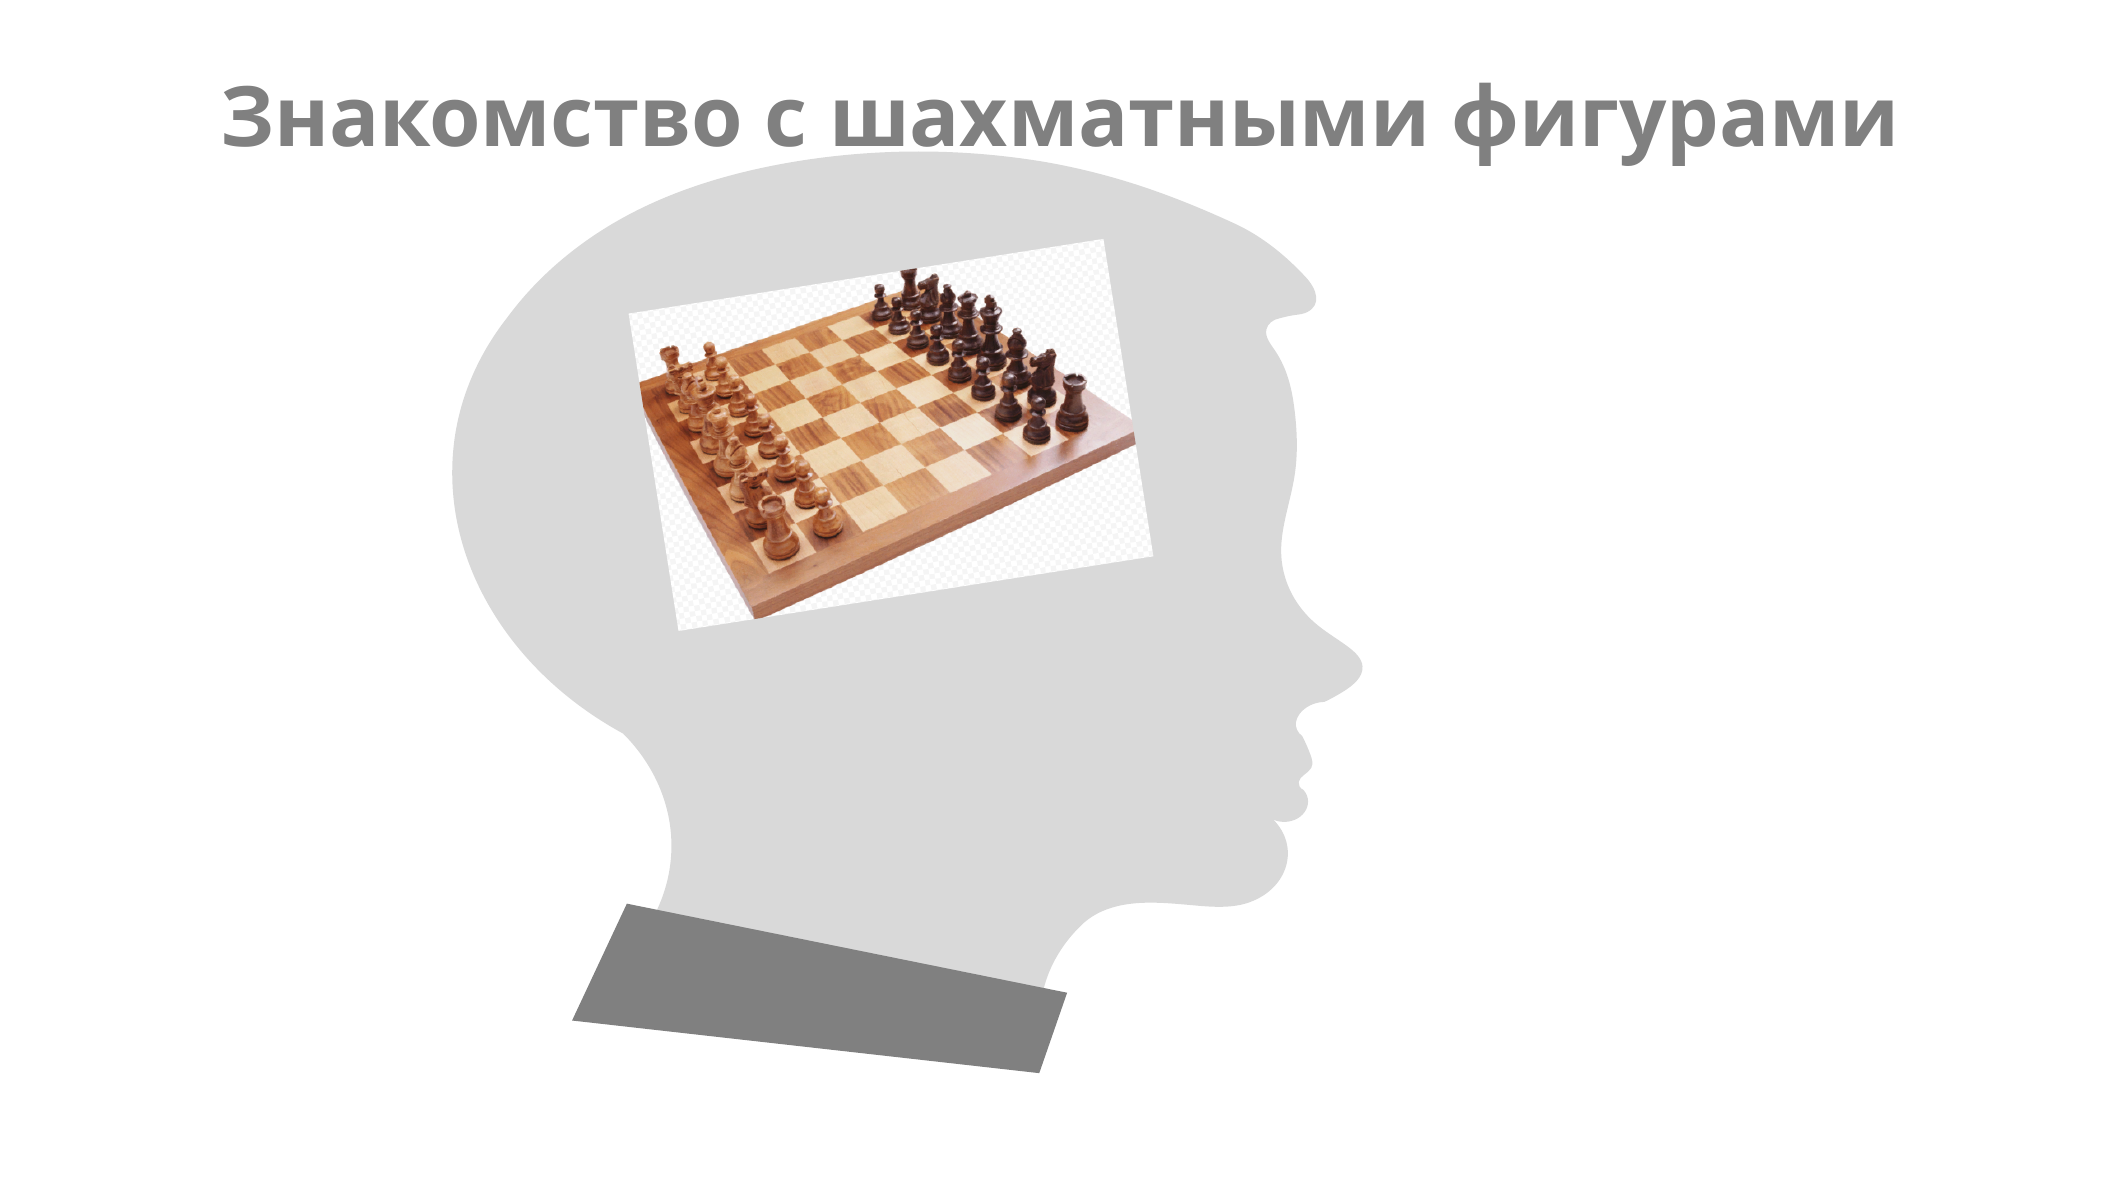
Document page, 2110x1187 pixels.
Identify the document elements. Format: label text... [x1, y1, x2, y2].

text_box Знакомство с шахматными фигурами [192, 32, 1929, 163]
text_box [452, 151, 1363, 1074]
picture [650, 274, 1132, 596]
